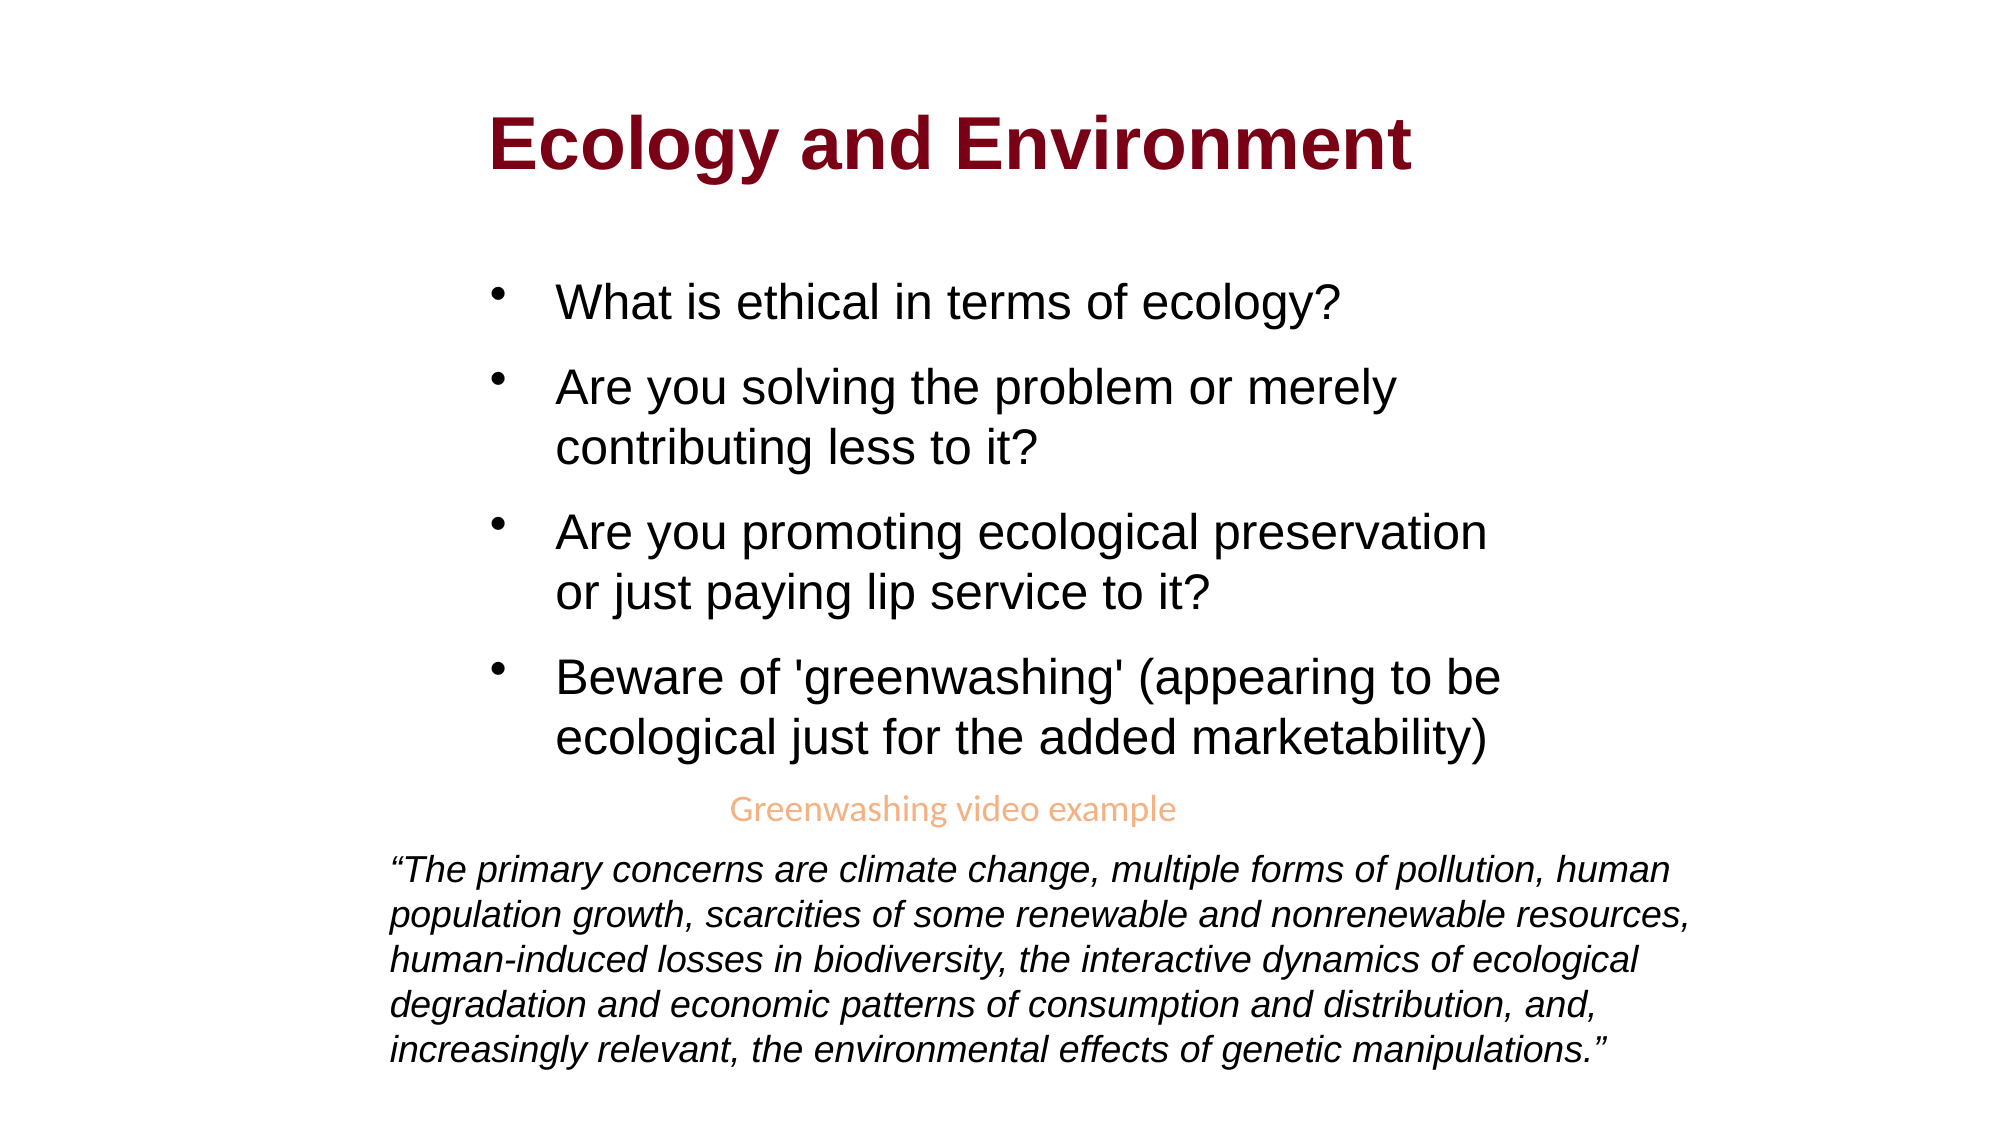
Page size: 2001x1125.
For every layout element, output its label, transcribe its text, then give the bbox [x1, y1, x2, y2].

text_box Ecology and Environment [473, 87, 1429, 193]
text_box What is ethical in terms of ecology? Are you solving the problem or merely contributing less to it? Are you promoting ecological preservation or just paying lip service to it? Beware of 'greenwashing' (appearing to be ecological just for the added marketability) [474, 262, 1550, 837]
text_box Greenwashing video example [715, 776, 1193, 837]
text_box “The primary concerns are climate change, multiple forms of pollution, human population growth, scarcities of some renewable and nonrenewable resources, human-induced losses in biodiversity, the interactive dynamics of ecological degradation and economic patterns of consumption and distribution, and, increasingly relevant, the environmental effects of genetic manipulations.” [374, 837, 1724, 1078]
